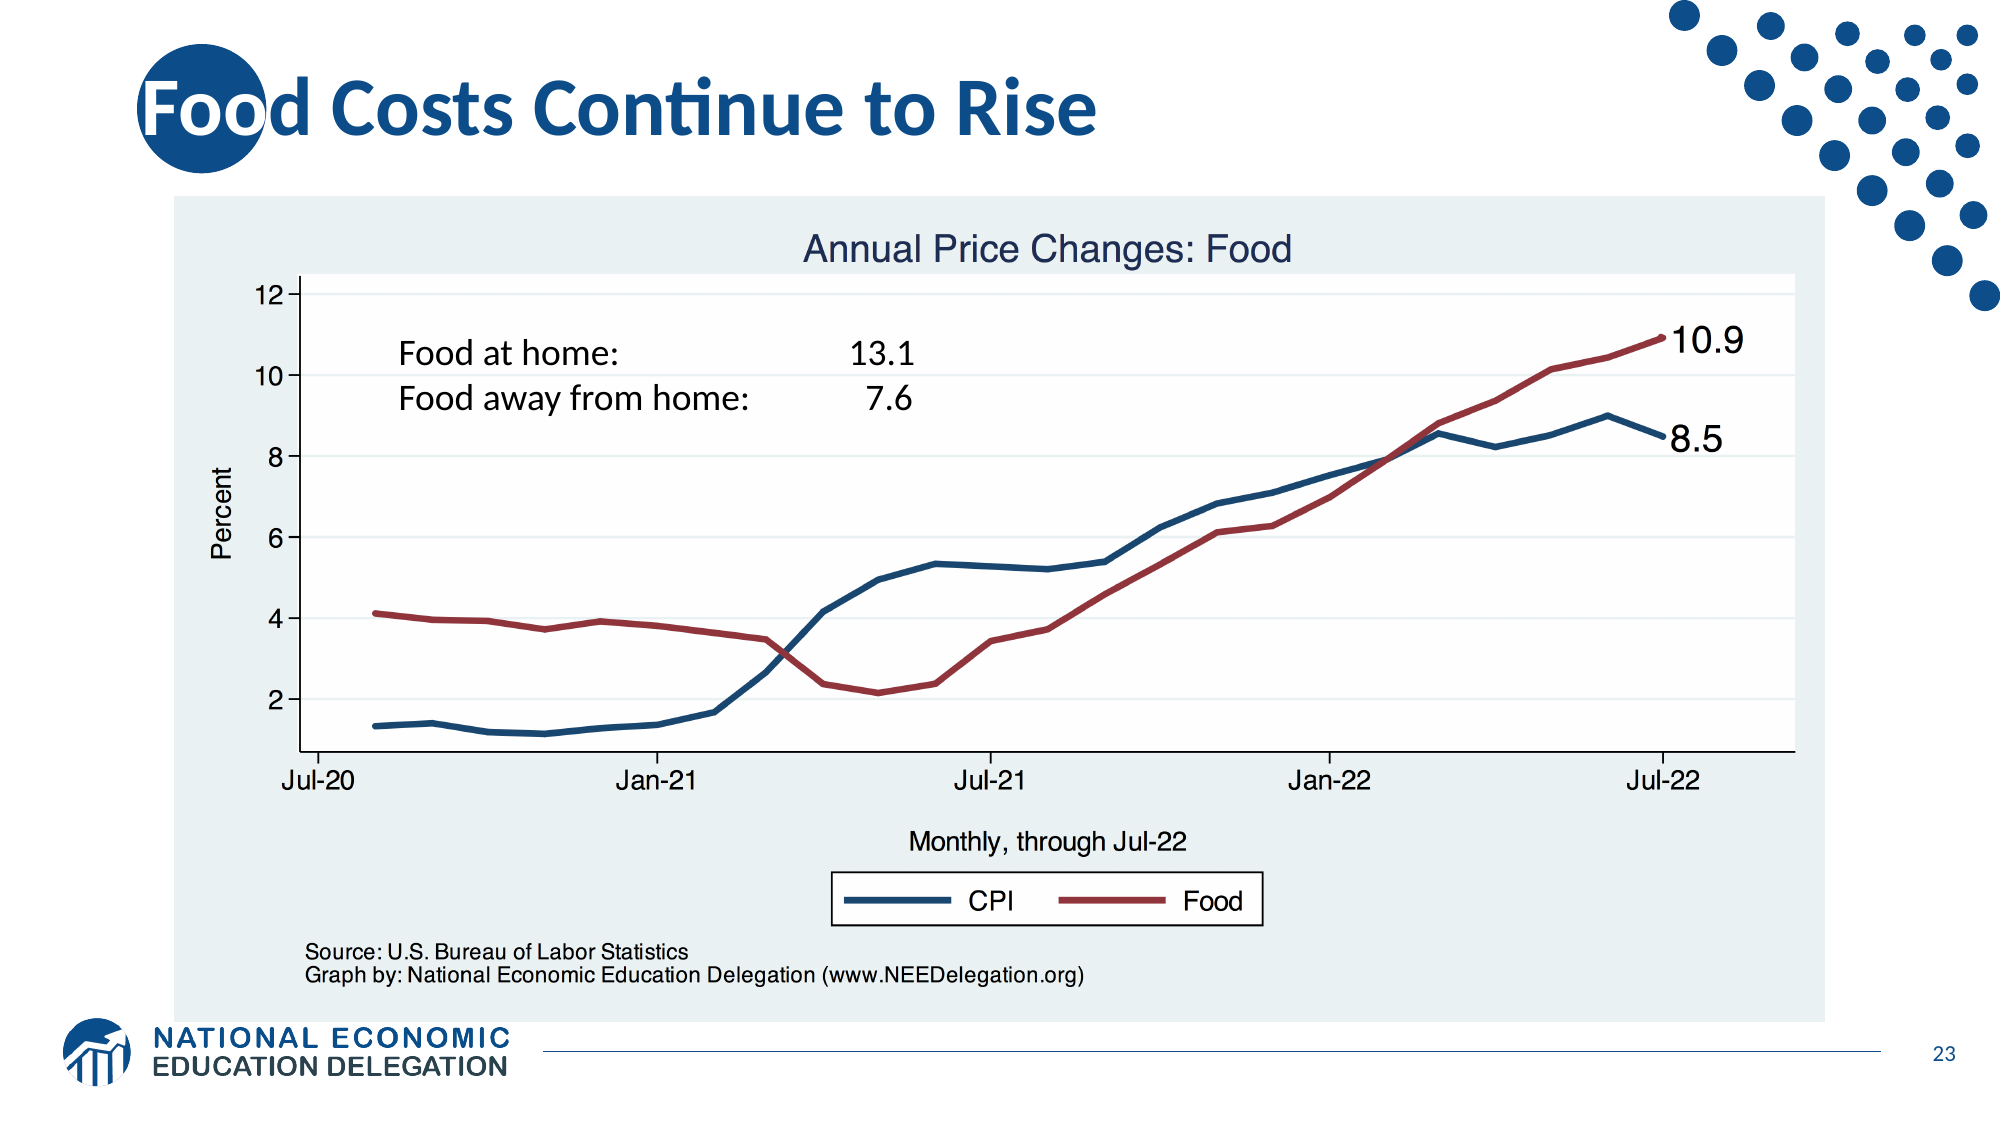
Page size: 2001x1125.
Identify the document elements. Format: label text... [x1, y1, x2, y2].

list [174, 196, 1825, 1022]
title Food Costs Continue to Rise [126, 0, 1852, 218]
picture [55, 1013, 520, 1091]
slide_number 23 [1521, 1022, 1972, 1082]
